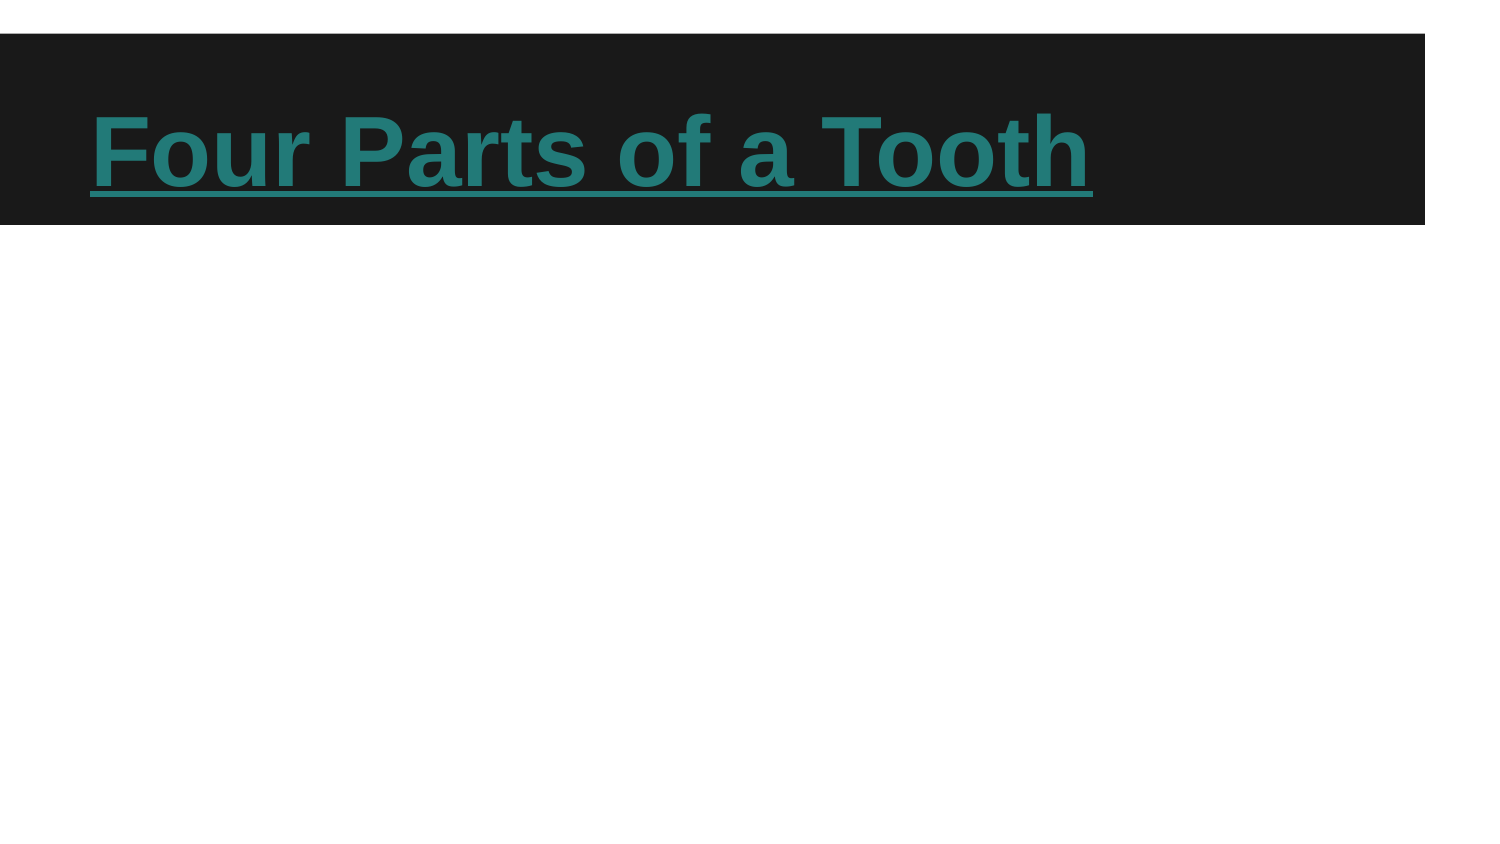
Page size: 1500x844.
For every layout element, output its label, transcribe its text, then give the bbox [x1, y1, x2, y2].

title Four Parts of a Tooth [75, 33, 1425, 221]
